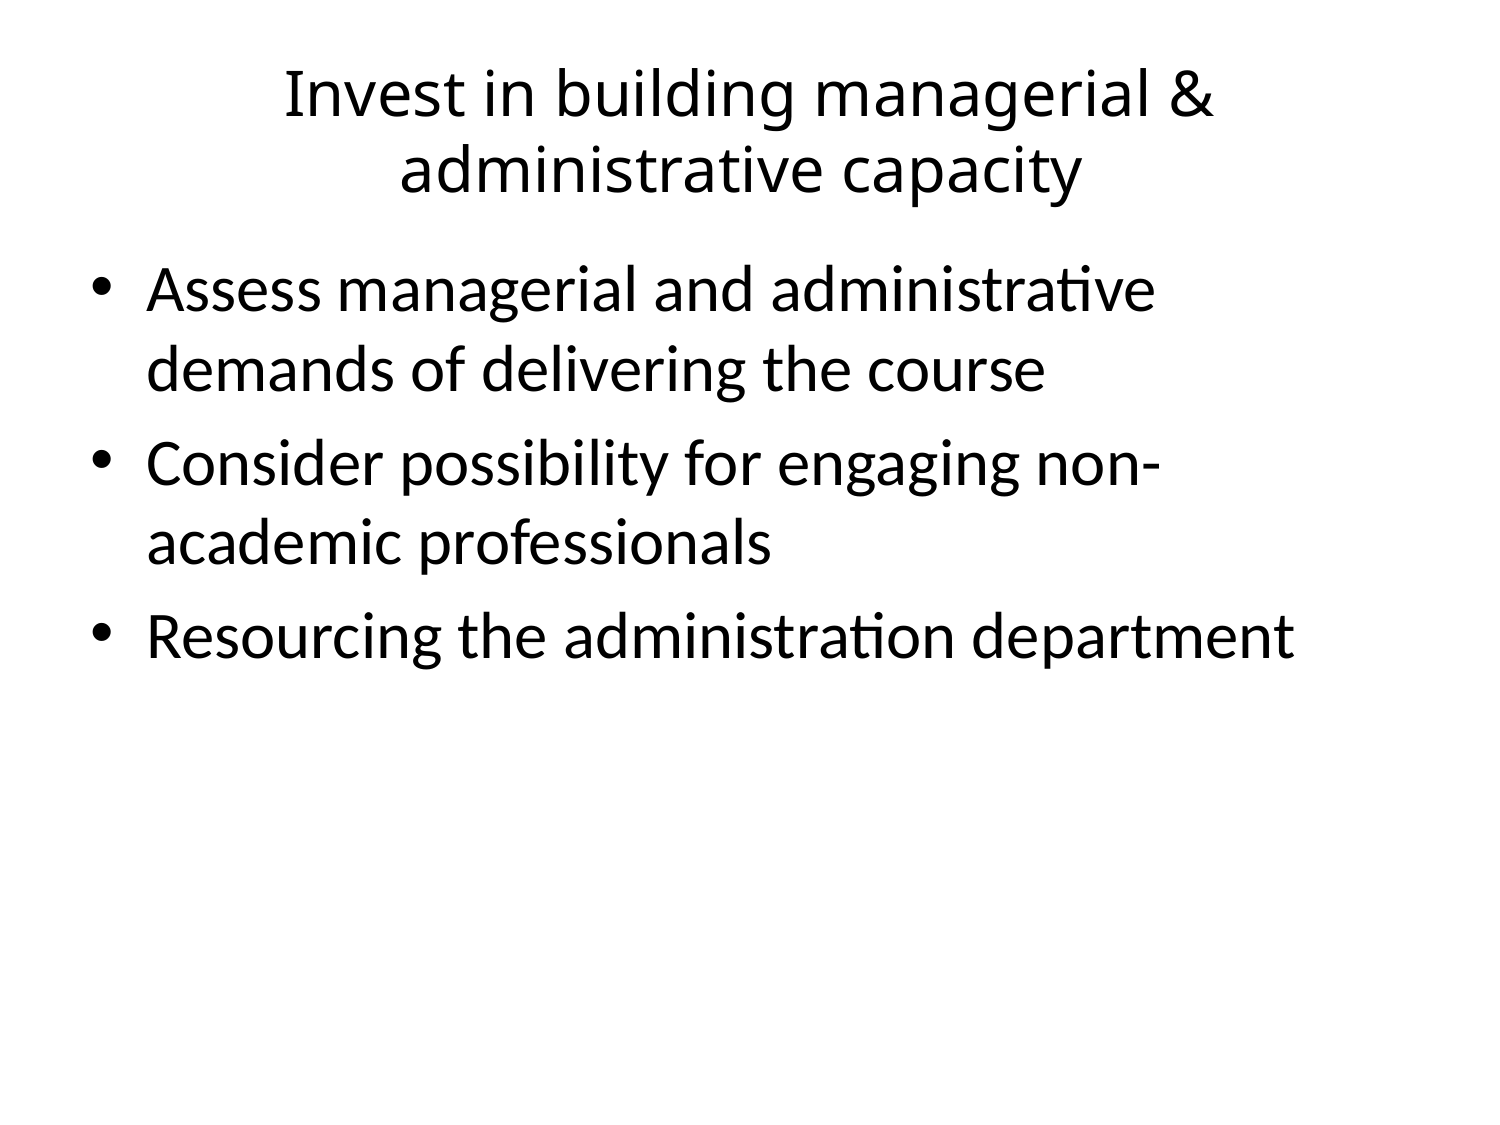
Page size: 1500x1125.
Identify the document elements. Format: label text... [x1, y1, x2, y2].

title Invest in building managerial & administrative capacity [75, 45, 1425, 213]
list Assess managerial and administrative demands of delivering the course Consider possibility for engaging non-academic professionals Resourcing the administration department [75, 237, 1425, 1005]
